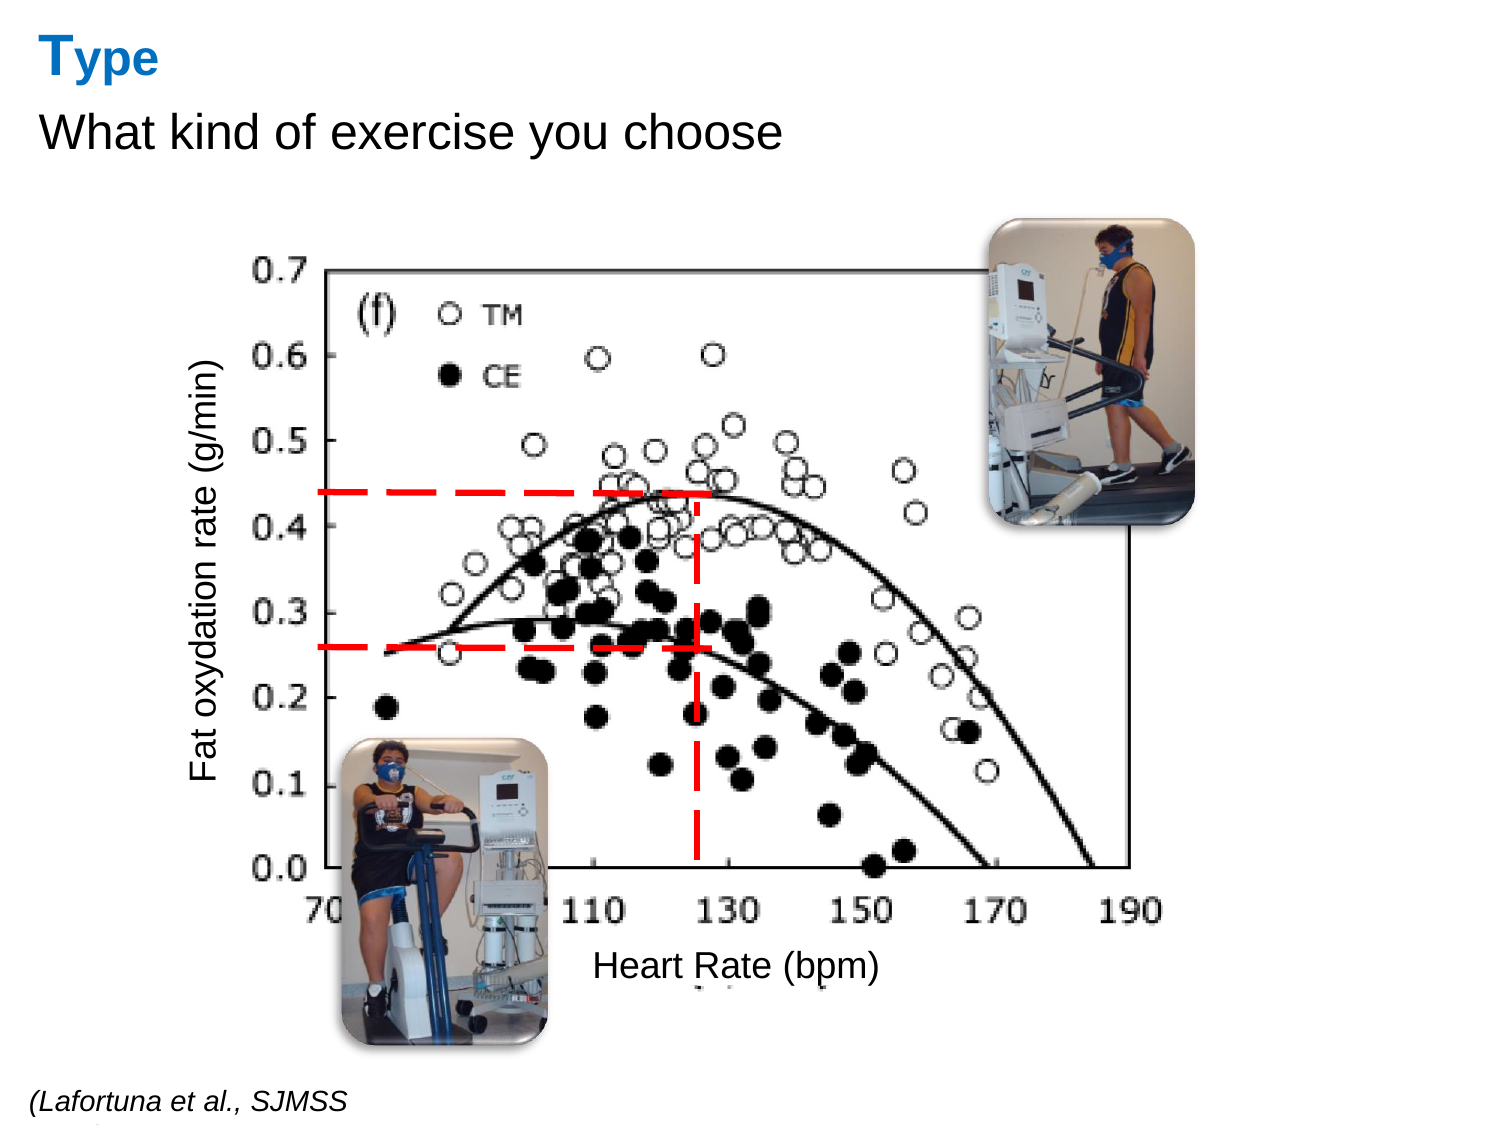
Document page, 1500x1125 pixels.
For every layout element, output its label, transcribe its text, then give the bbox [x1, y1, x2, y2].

text_box [252, 256, 1164, 992]
title Type What kind of exercise you choose [36, 0, 789, 205]
text_box [324, 729, 557, 1063]
text_box Heart Rate (bpm) [576, 933, 900, 986]
text_box Fat oxydation rate (g/min) [179, 353, 226, 786]
text_box [971, 209, 1204, 543]
text_box (Lafortuna et al., SJMSS 2010) [26, 1079, 431, 1125]
